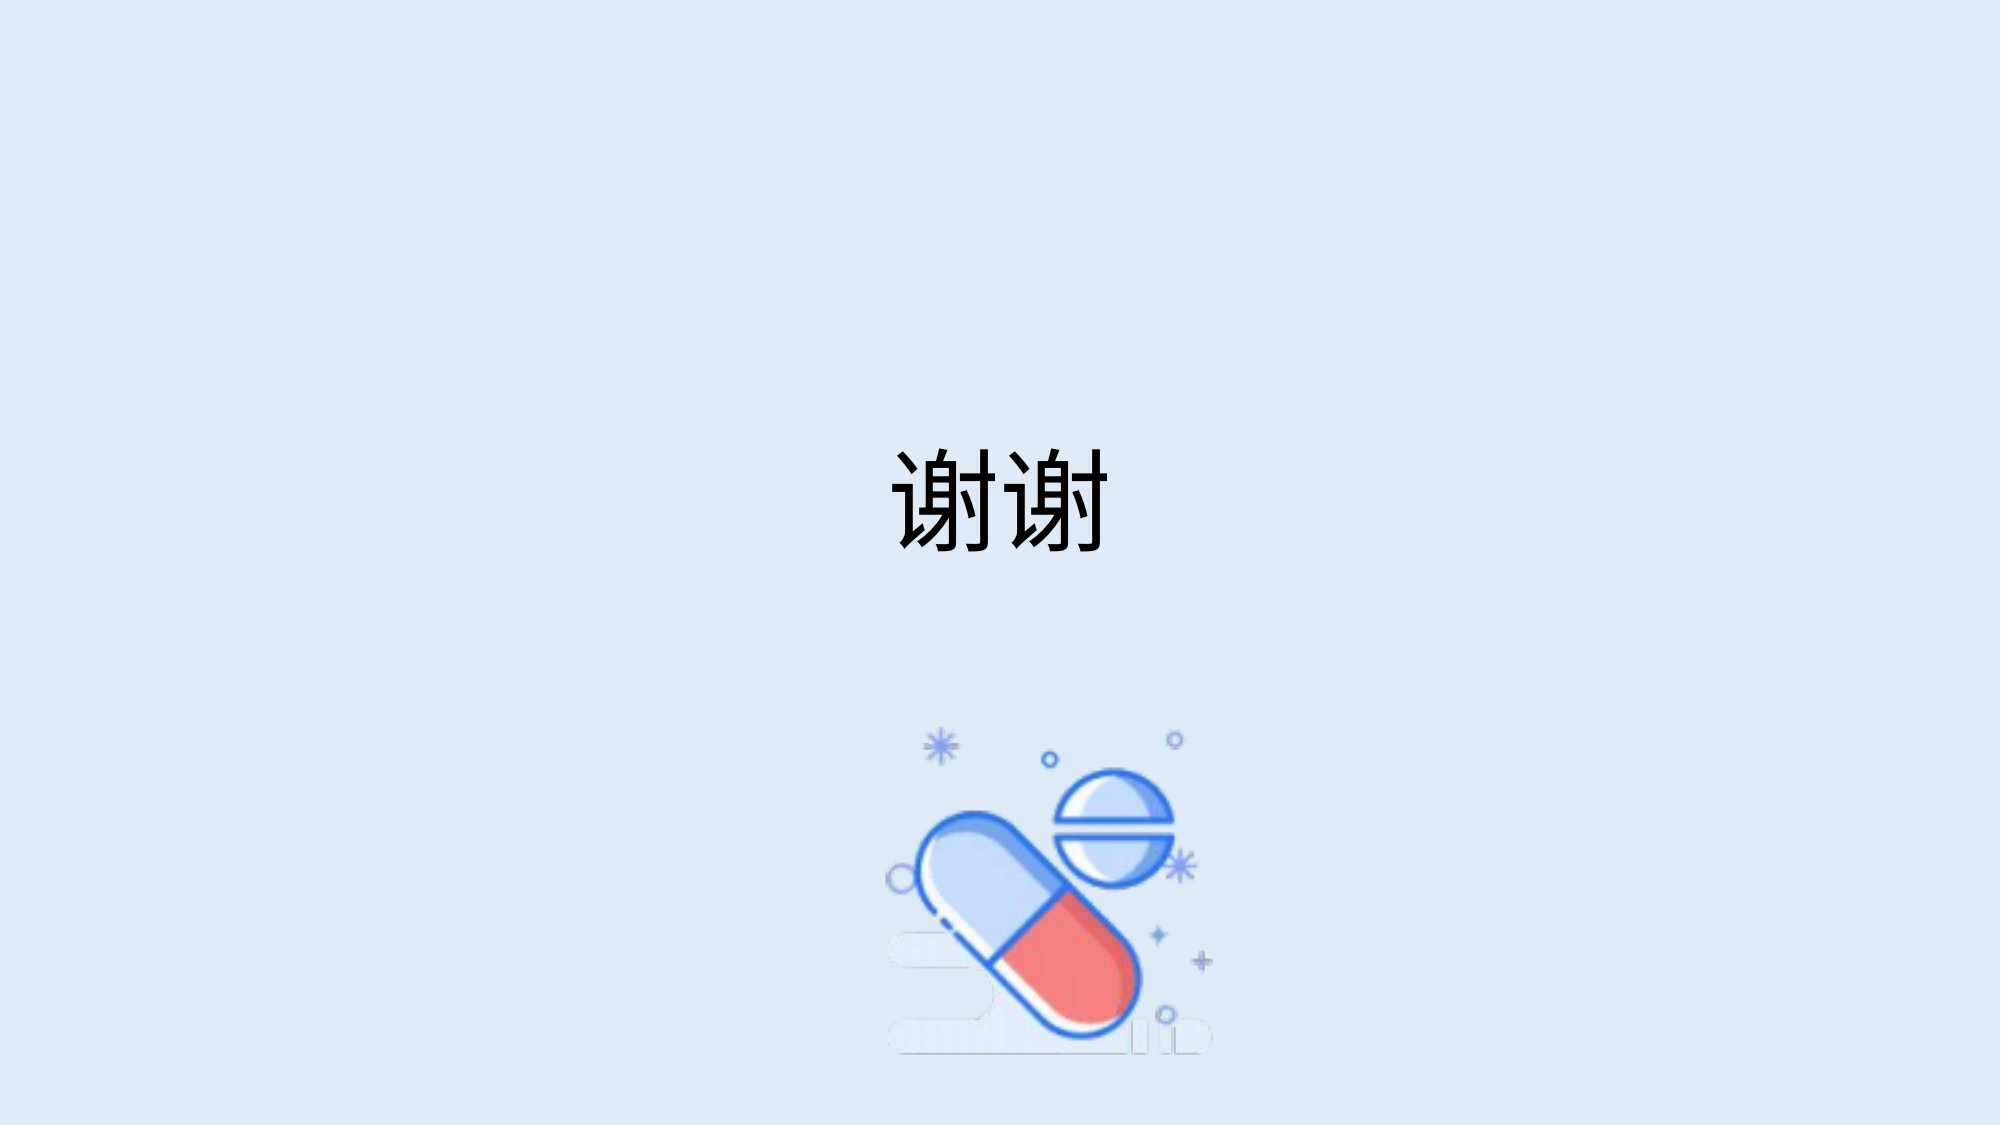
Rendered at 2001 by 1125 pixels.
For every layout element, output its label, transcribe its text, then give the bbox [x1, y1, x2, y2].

title 谢谢 [249, 184, 1750, 576]
picture [846, 688, 1253, 1095]
